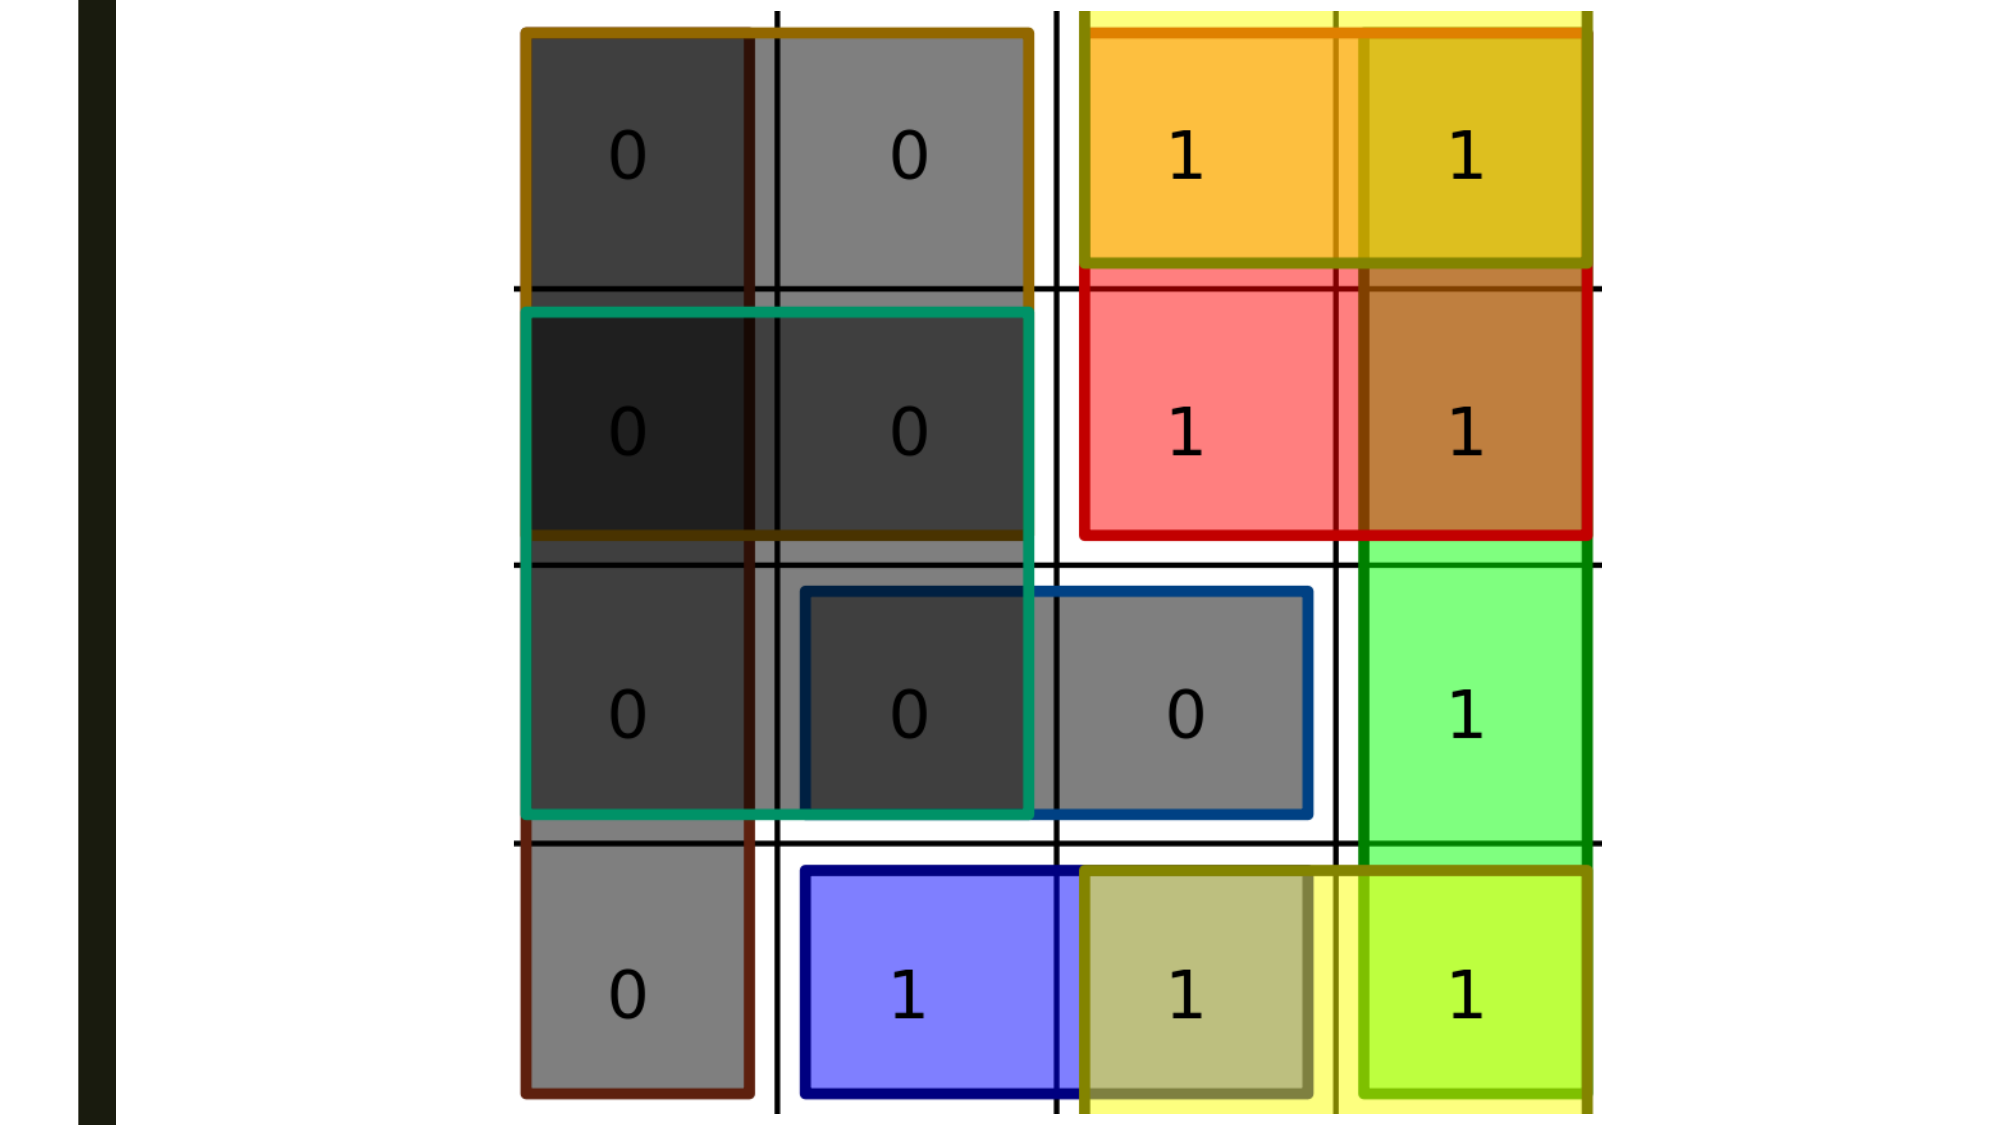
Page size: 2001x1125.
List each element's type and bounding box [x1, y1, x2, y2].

picture [513, 11, 1603, 1114]
